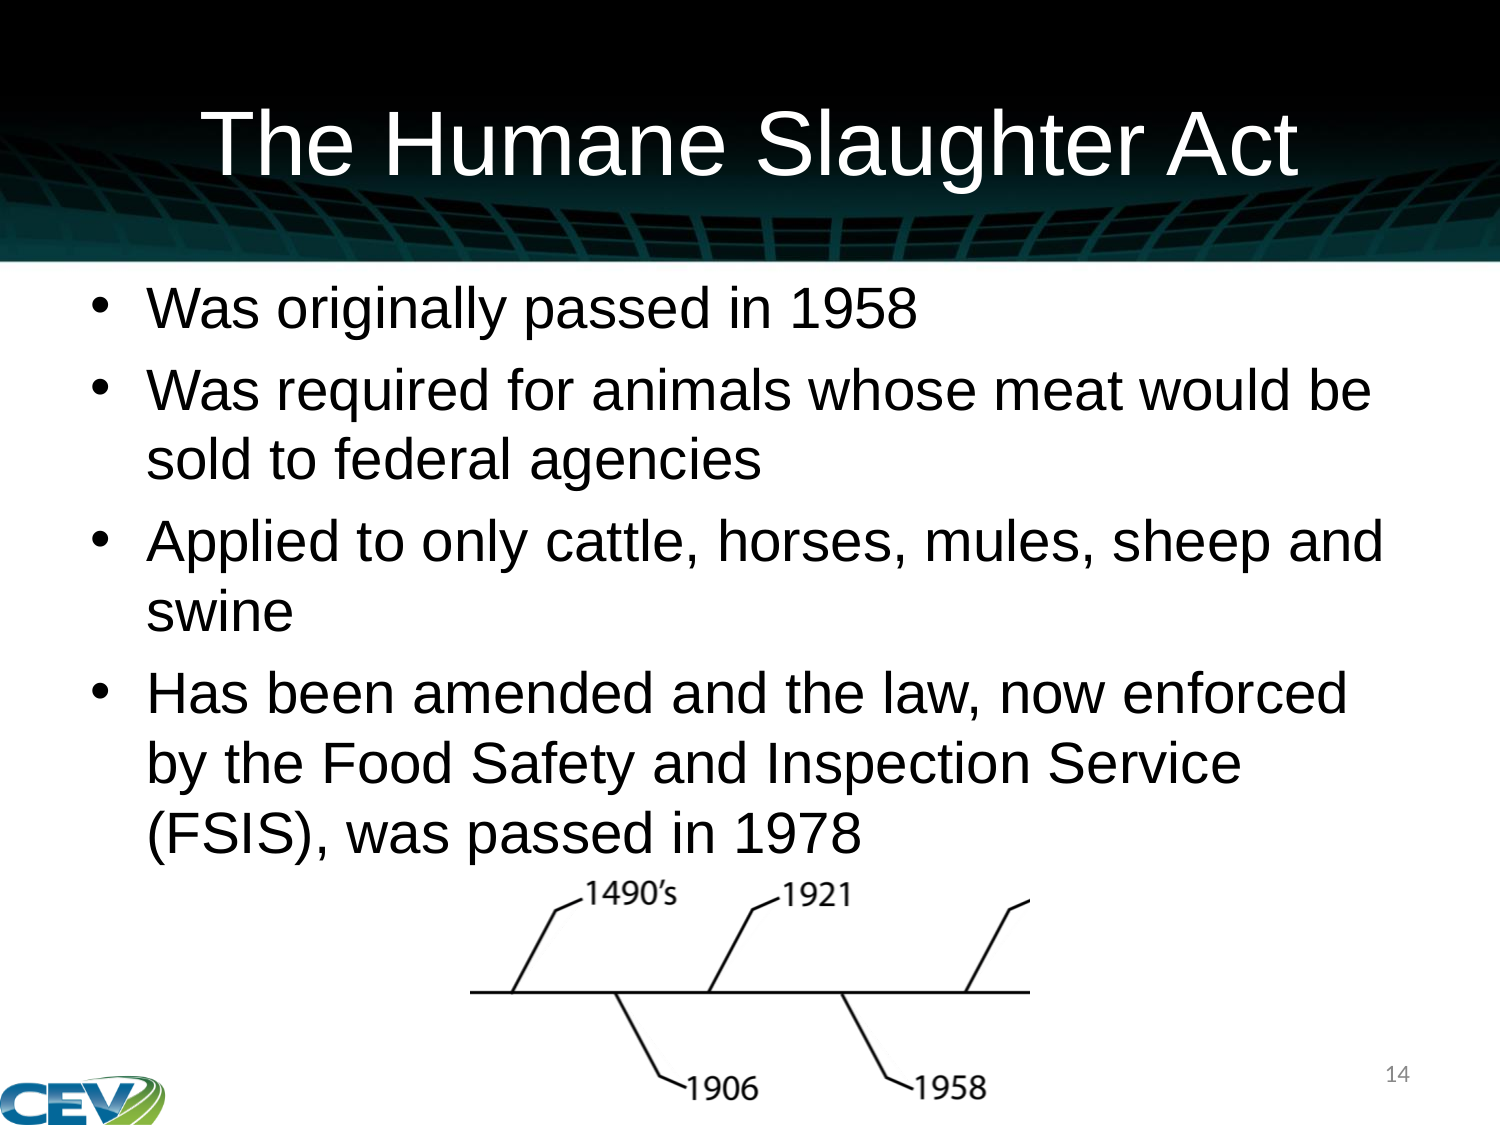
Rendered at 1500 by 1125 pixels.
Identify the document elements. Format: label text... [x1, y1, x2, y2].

title The Humane Slaughter Act [75, 45, 1425, 233]
picture [0, 0, 1500, 1125]
list Was originally passed in 1958 Was required for animals whose meat would be sold to federal agencies Applied to only cattle, horses, mules, sheep and swine Has been amended and the law, now enforced by the Food Safety and Inspection Service (FSIS), was passed in 1978 [75, 262, 1425, 1005]
slide_number 14 [1074, 1042, 1425, 1103]
